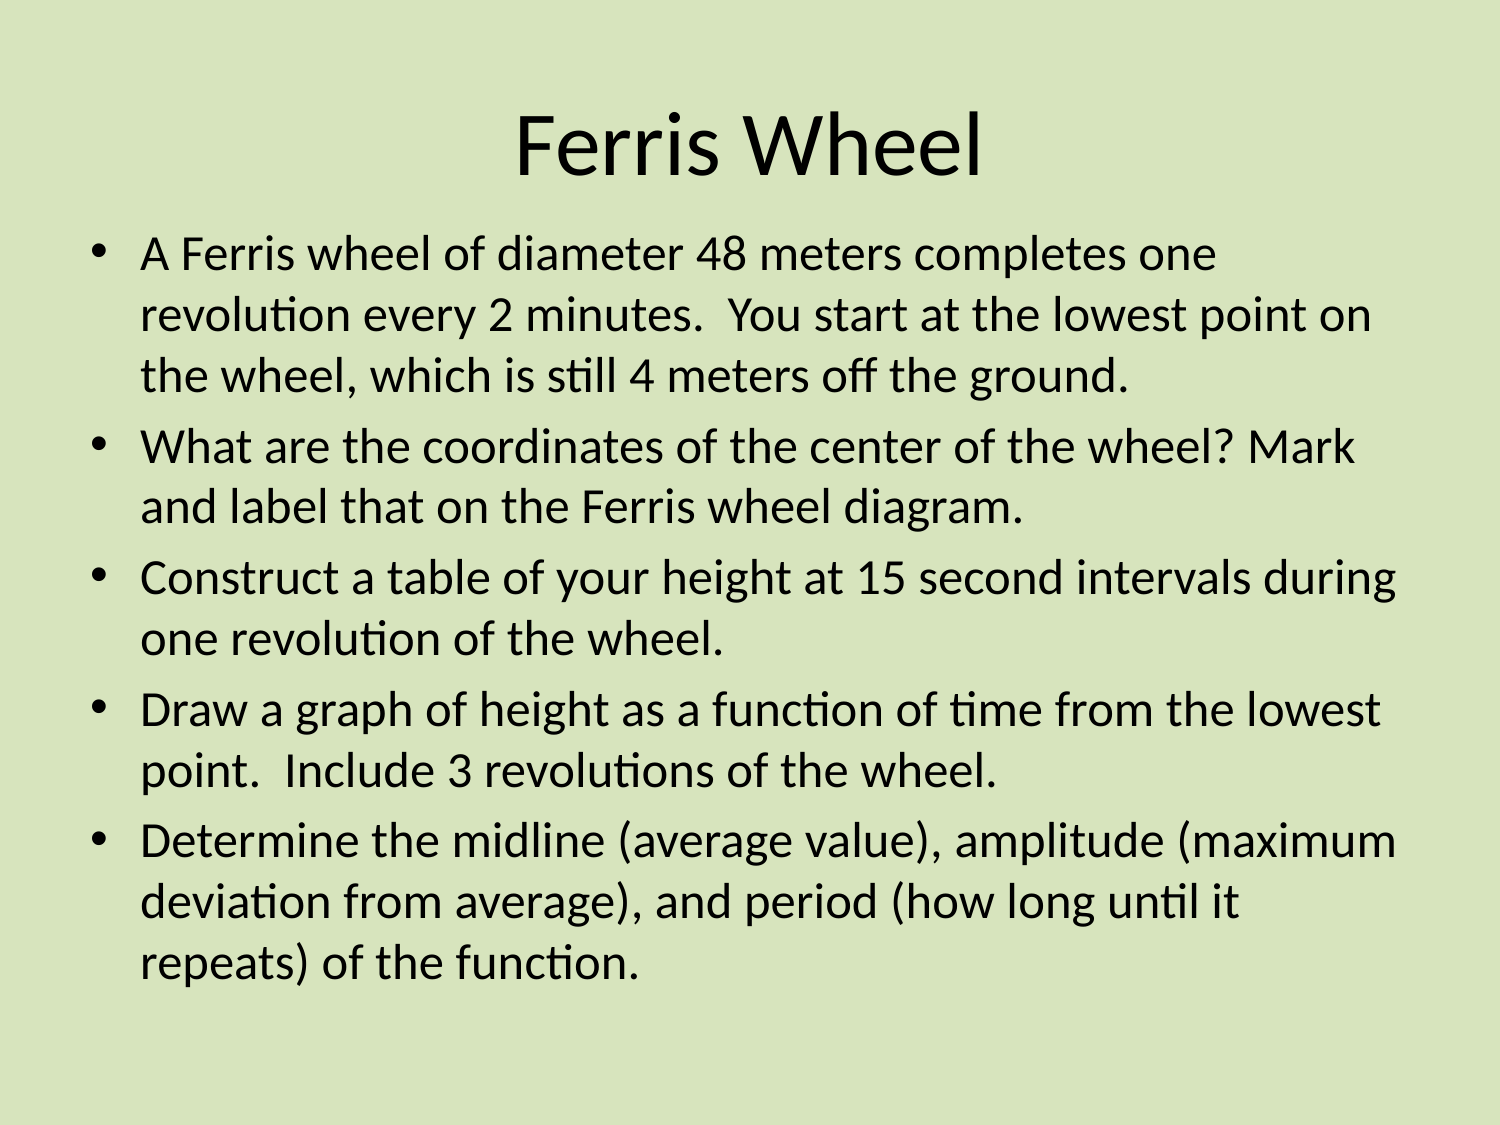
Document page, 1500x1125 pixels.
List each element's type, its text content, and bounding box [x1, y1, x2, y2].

title Ferris Wheel [75, 45, 1425, 212]
list A Ferris wheel of diameter 48 meters completes one revolution every 2 minutes. You start at the lowest point on the wheel, which is still 4 meters off the ground. What are the coordinates of the center of the wheel? Mark and label that on the Ferris wheel diagram. Construct a table of your height at 15 second intervals during one revolution of the wheel. Draw a graph of height as a function of time from the lowest point. Include 3 revolutions of the wheel. Determine the midline (average value), amplitude (maximum deviation from average), and period (how long until it repeats) of the function. [75, 212, 1425, 1005]
